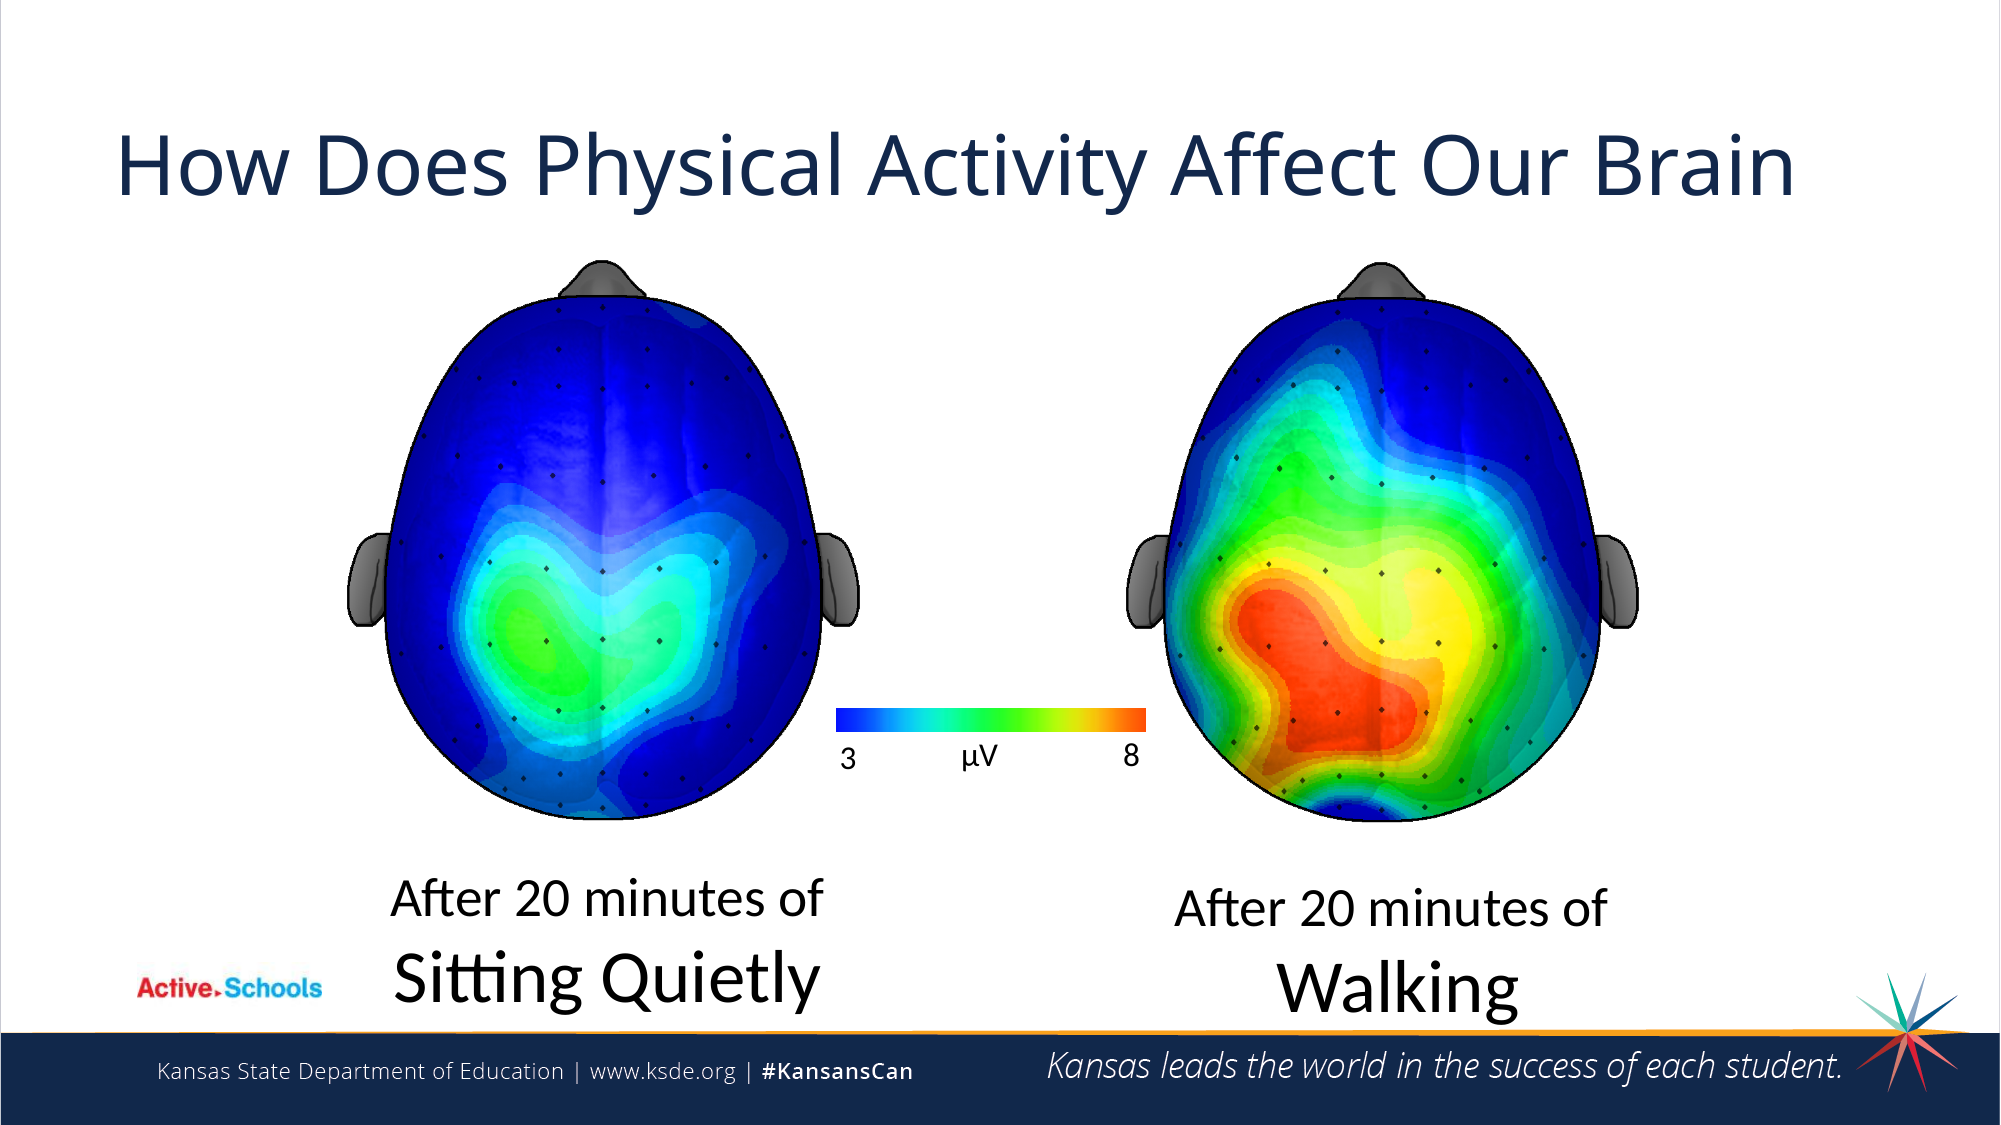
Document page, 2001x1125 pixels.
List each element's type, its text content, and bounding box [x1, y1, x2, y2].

title How Does Physical Activity Affect Our Brain [99, 59, 1888, 278]
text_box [819, 707, 1163, 813]
picture [0, 0, 2000, 1125]
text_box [1101, 251, 1682, 1022]
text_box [322, 249, 903, 1010]
